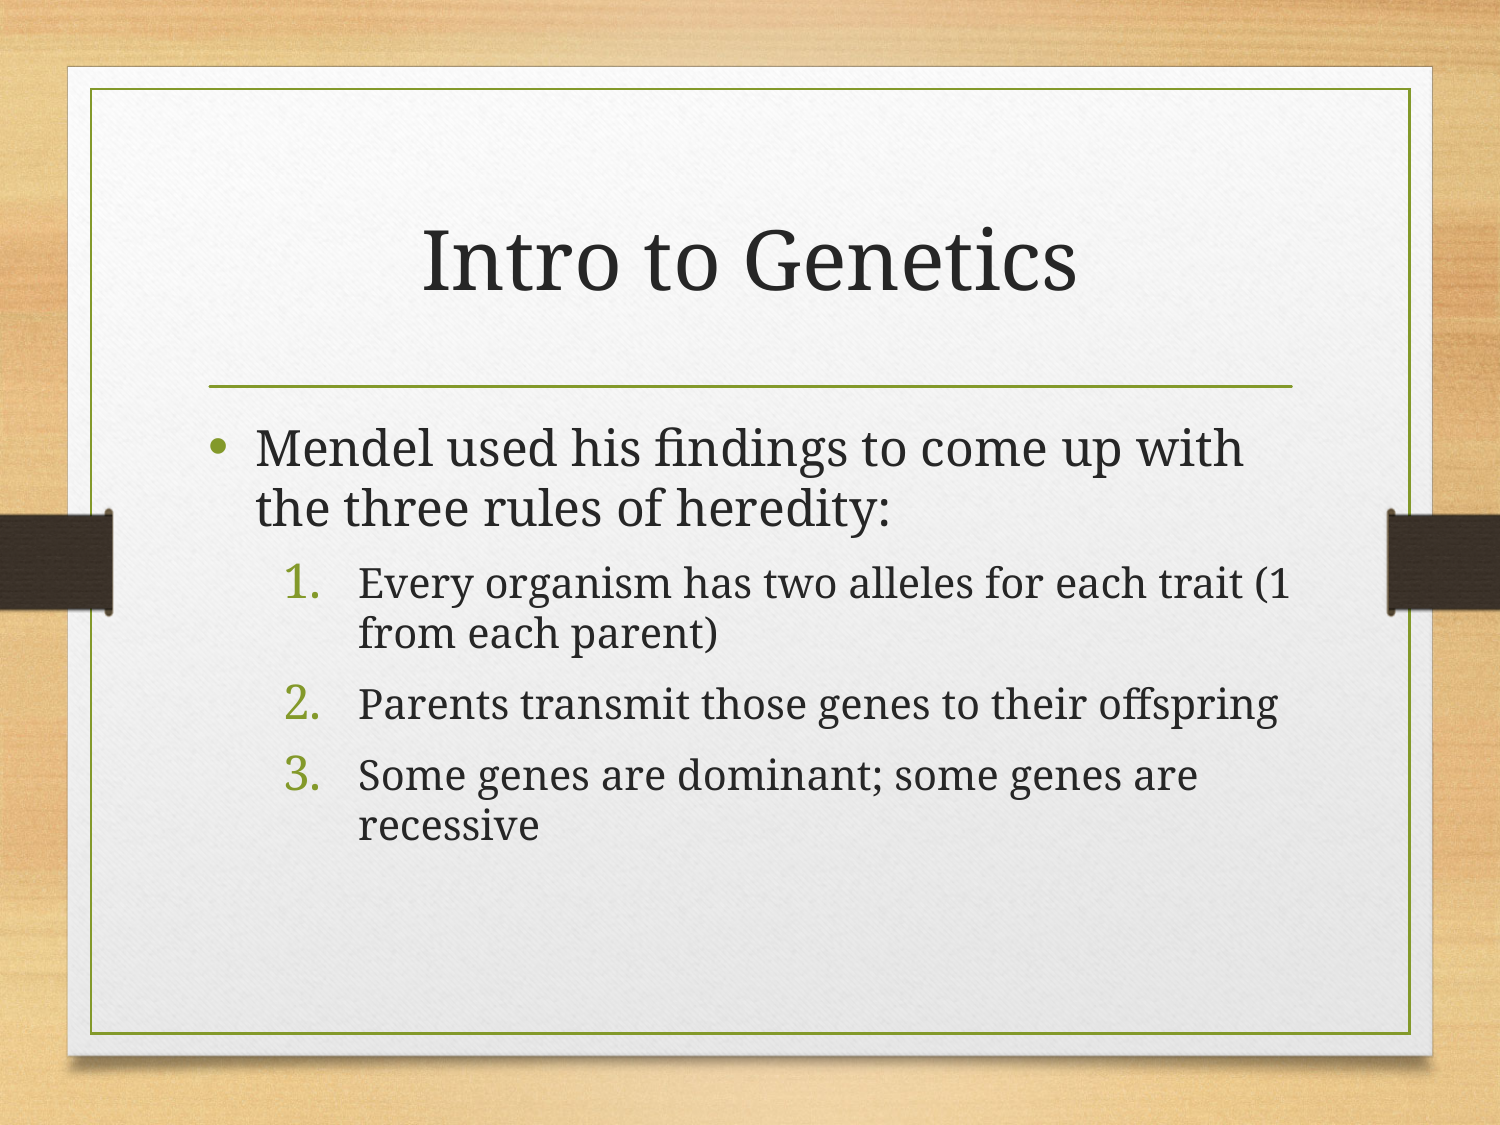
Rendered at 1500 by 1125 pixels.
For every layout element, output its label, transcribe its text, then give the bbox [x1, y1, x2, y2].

list Mendel used his findings to come up with the three rules of heredity: Every organism has two alleles for each trait (1 from each parent) Parents transmit those genes to their offspring Some genes are dominant; some genes are recessive [193, 408, 1309, 974]
picture [0, 0, 1500, 1125]
title Intro to Genetics [193, 150, 1309, 365]
